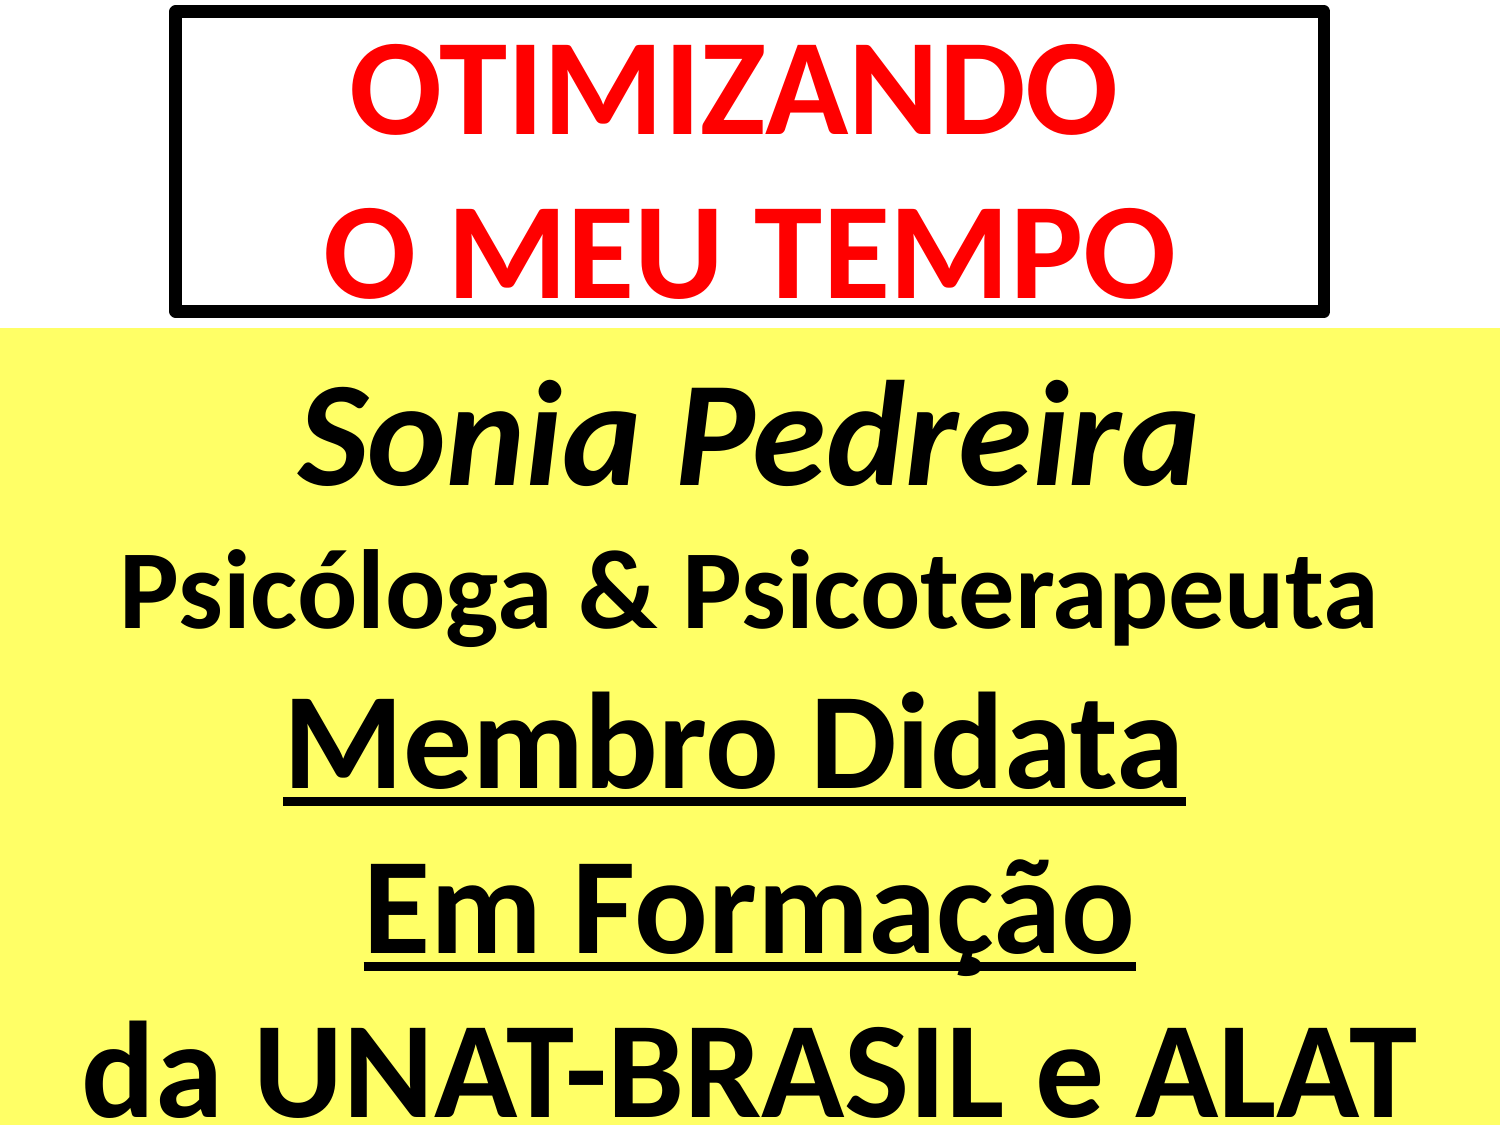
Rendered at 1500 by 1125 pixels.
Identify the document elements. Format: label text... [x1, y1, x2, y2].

title OTIMIZANDO O MEU TEMPO [175, 11, 1325, 312]
subtitle Sonia Pedreira Psicóloga & Psicoterapeuta Membro Didata Em Formação da UNAT-BRASIL e ALAT [0, 328, 1500, 1125]
